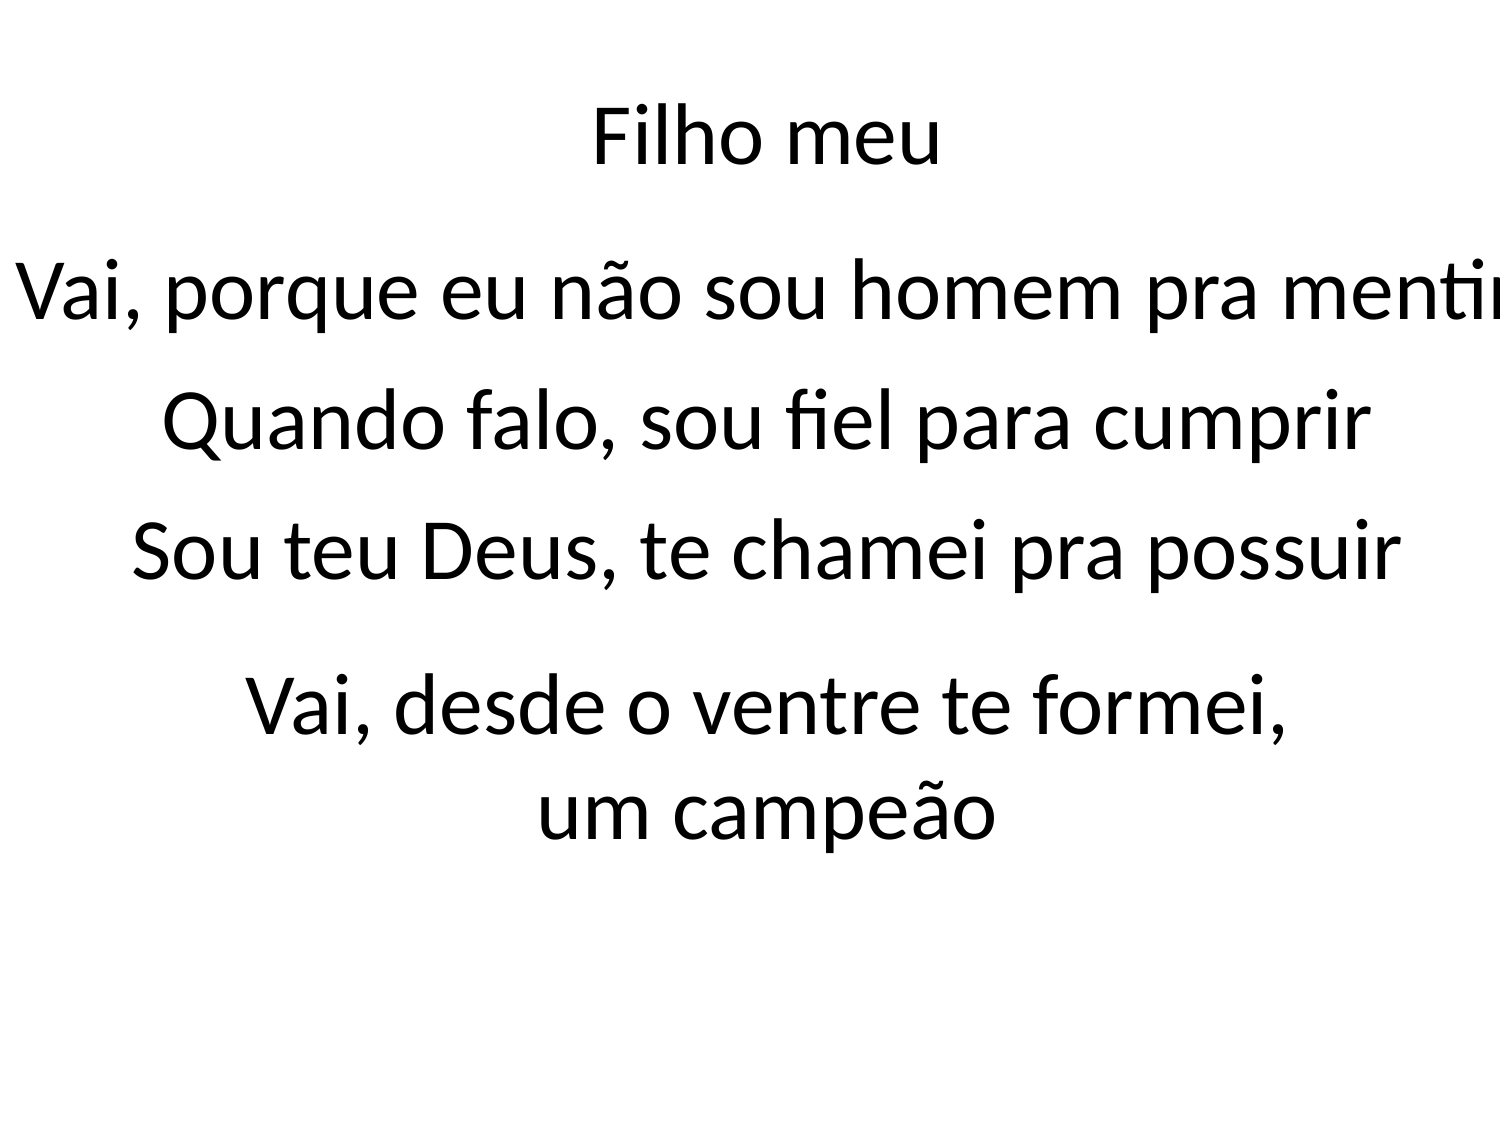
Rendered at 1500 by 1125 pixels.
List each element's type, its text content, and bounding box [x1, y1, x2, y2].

text_box Filho meu Vai, porque eu não sou homem pra mentir Quando falo, sou fiel para cumprir Sou teu Deus, te chamei pra possuir Vai, desde o ventre te formei, um campeão [0, 0, 1500, 865]
